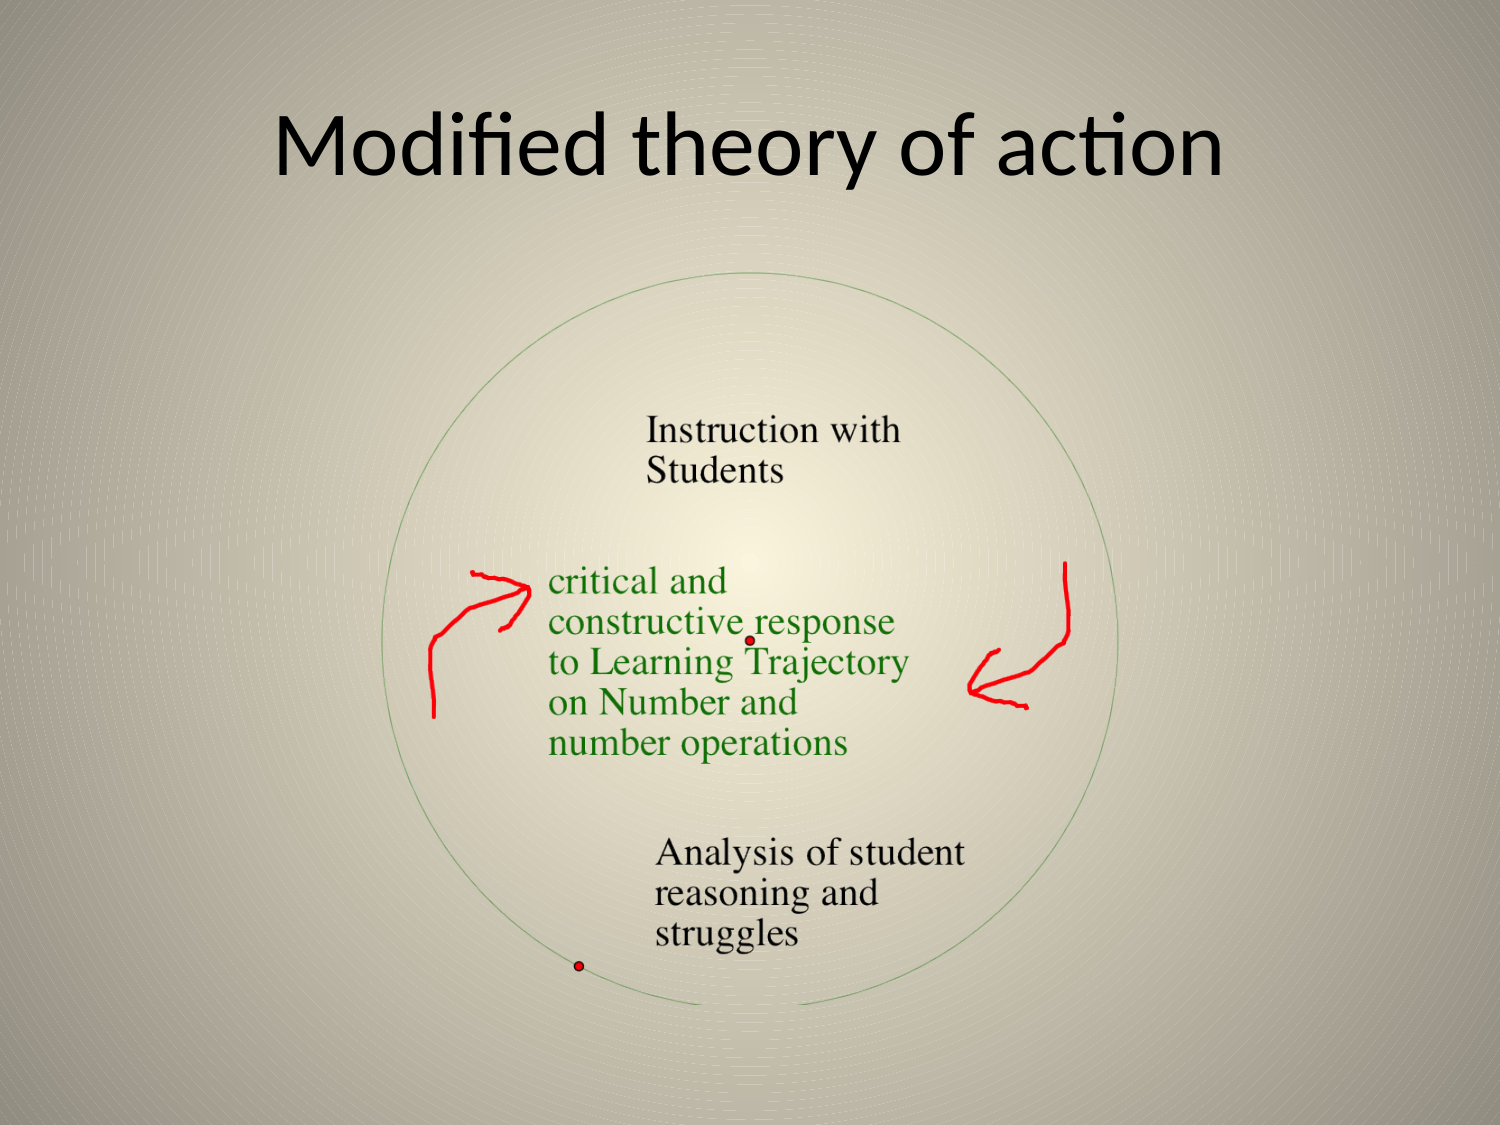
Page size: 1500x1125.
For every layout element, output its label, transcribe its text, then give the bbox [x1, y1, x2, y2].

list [74, 262, 1426, 1006]
title Modified theory of action [75, 45, 1425, 233]
